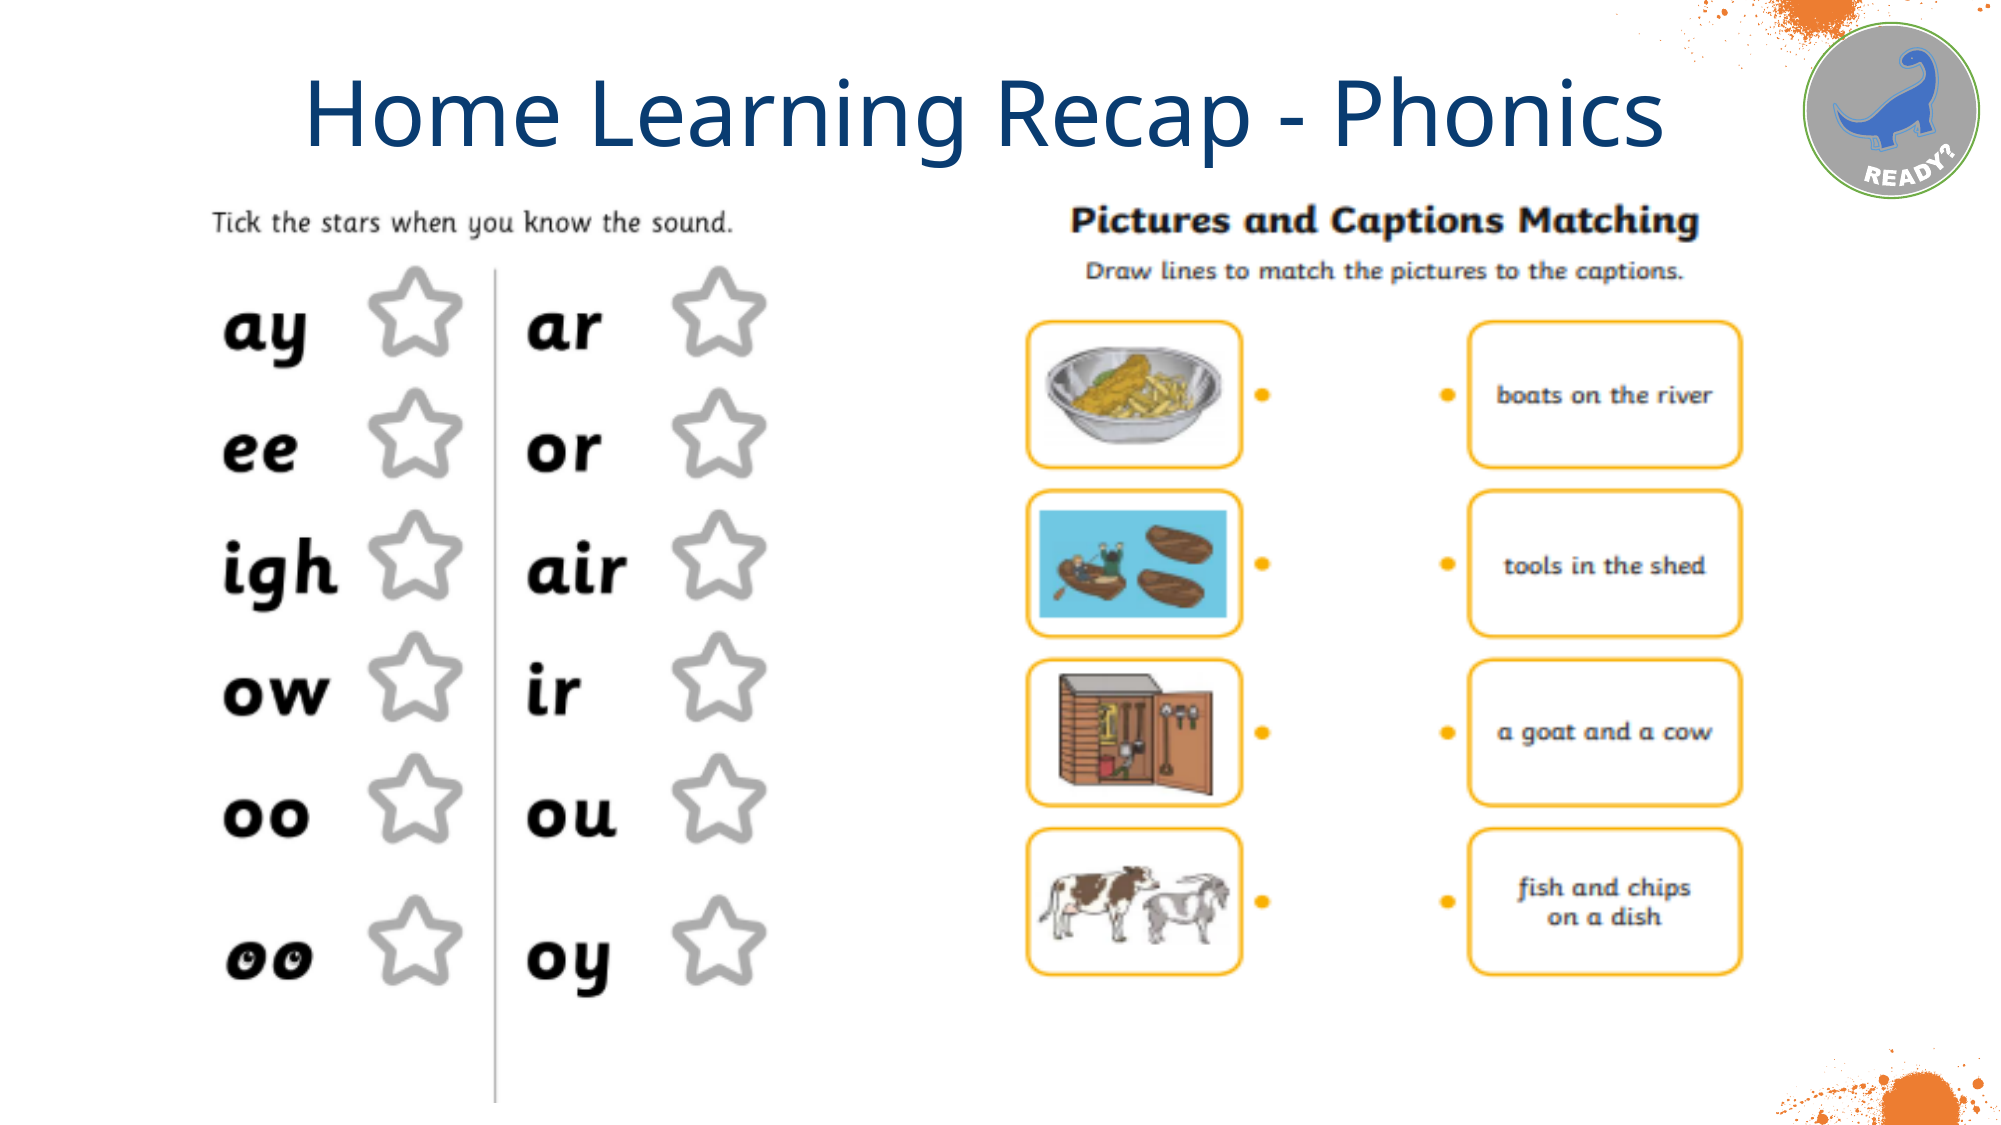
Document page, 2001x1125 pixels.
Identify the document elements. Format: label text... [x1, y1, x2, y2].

text_box Home Learning Recap - Phonics [287, 47, 1684, 172]
picture [993, 182, 1823, 1062]
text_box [1801, 21, 1980, 199]
picture [165, 189, 834, 1103]
